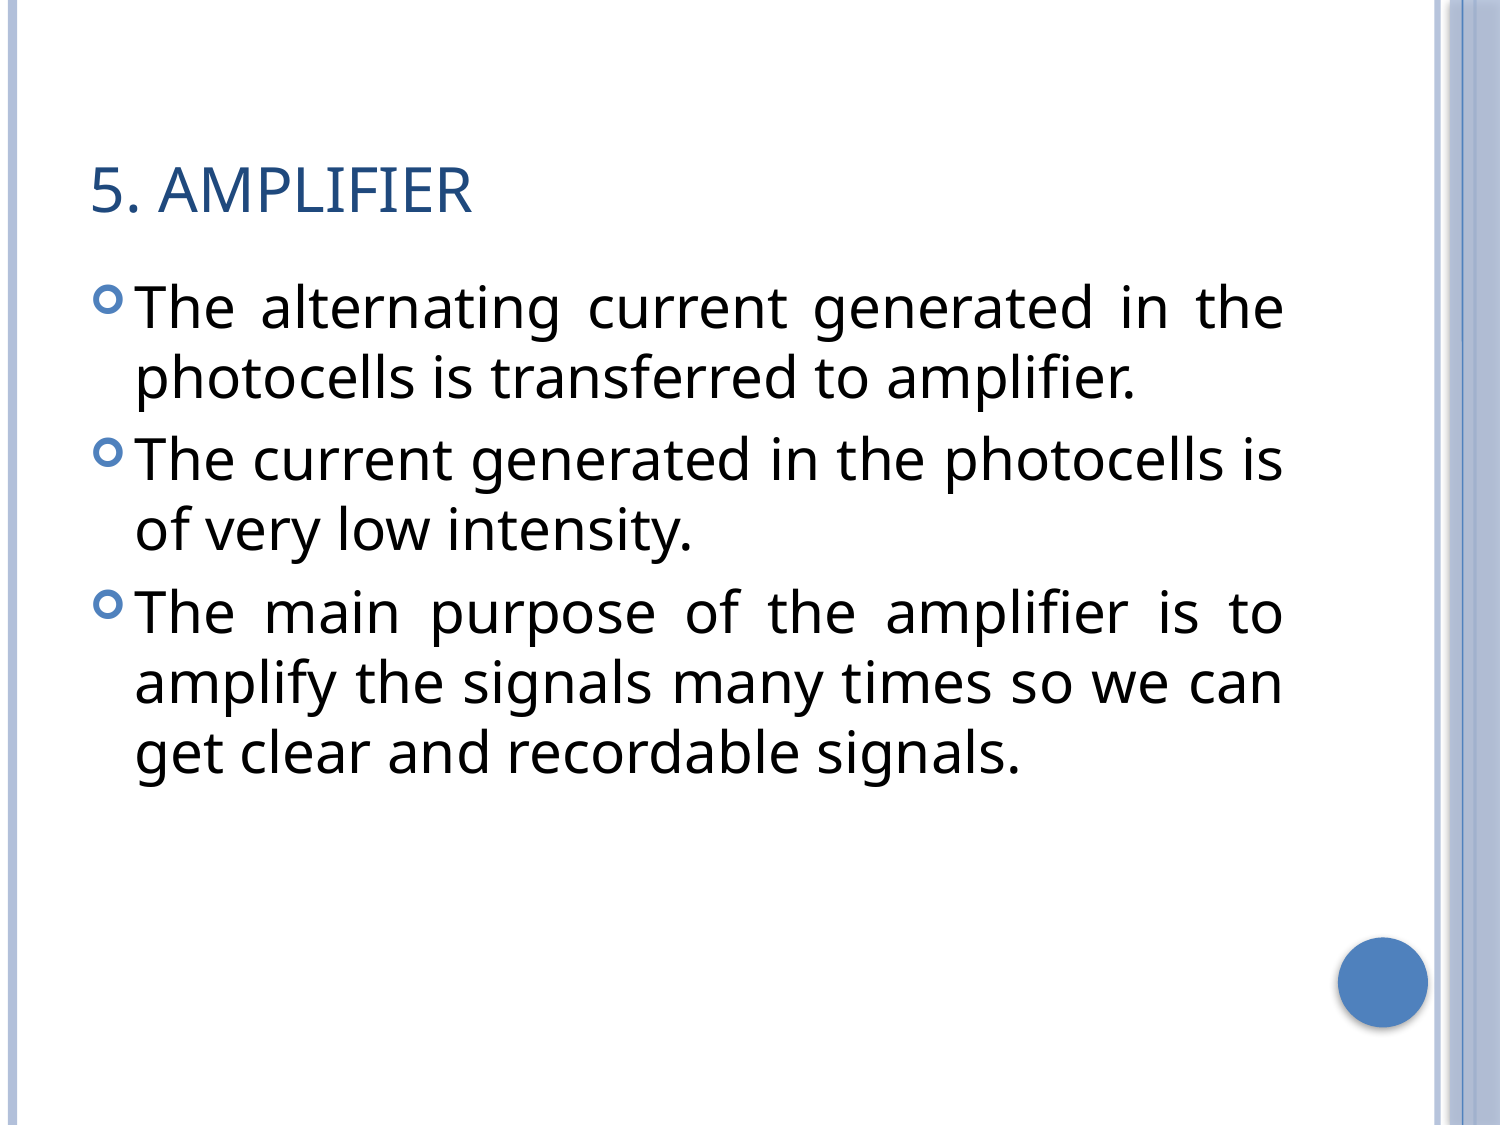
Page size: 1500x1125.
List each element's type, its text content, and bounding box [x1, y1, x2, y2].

list The alternating current generated in the photocells is transferred to amplifier. The current generated in the photocells is of very low intensity. The main purpose of the amplifier is to amplify the signals many times so we can get clear and recordable signals. [75, 262, 1300, 1062]
title 5. Amplifier [75, 45, 1300, 233]
